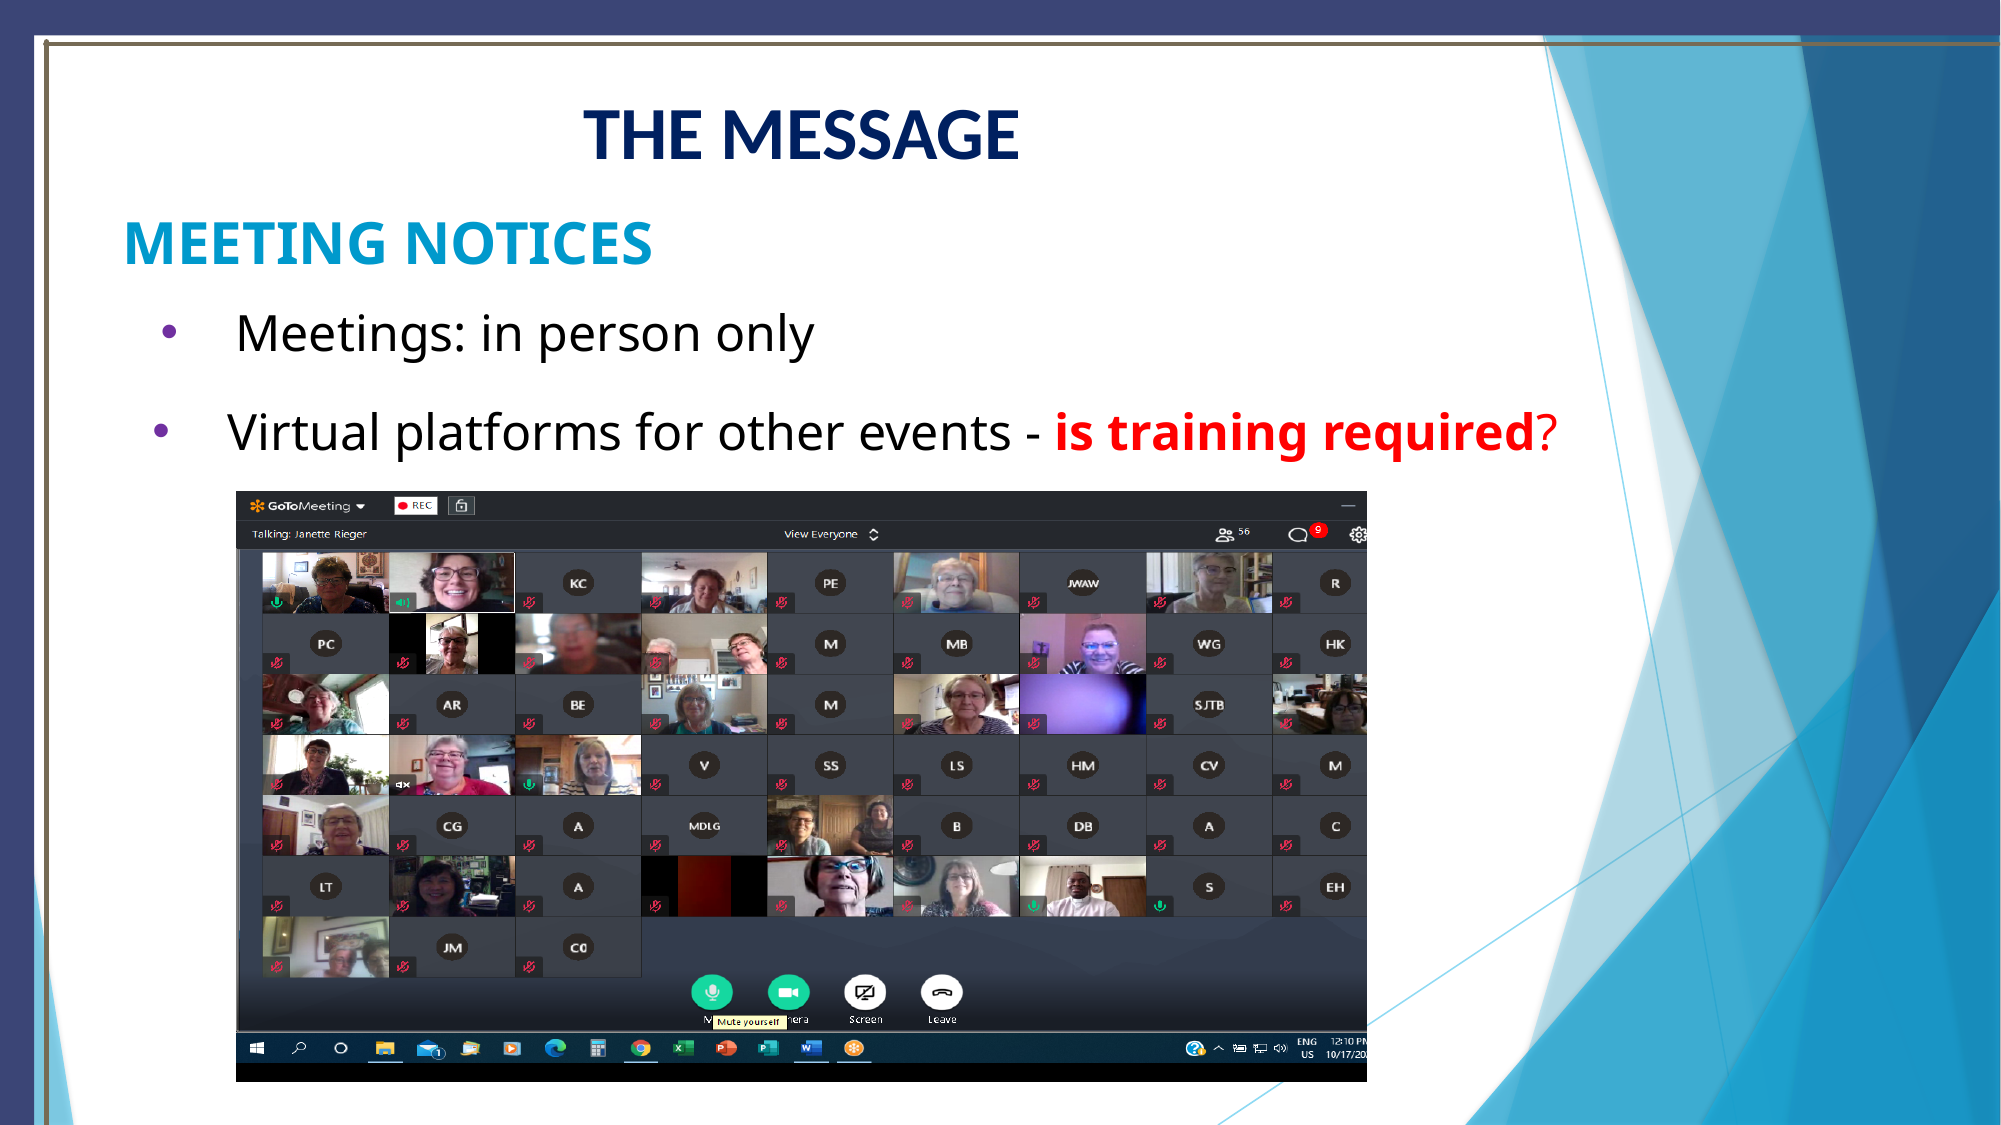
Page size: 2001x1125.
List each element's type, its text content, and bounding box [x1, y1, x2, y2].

text_box Meetings: in person only [145, 294, 844, 369]
picture [236, 491, 1367, 1083]
text_box Virtual platforms for other events - is training required? [137, 392, 1573, 468]
title THE MESSAGE [48, 77, 1556, 294]
text_box MEETING NOTICES [107, 198, 1556, 284]
